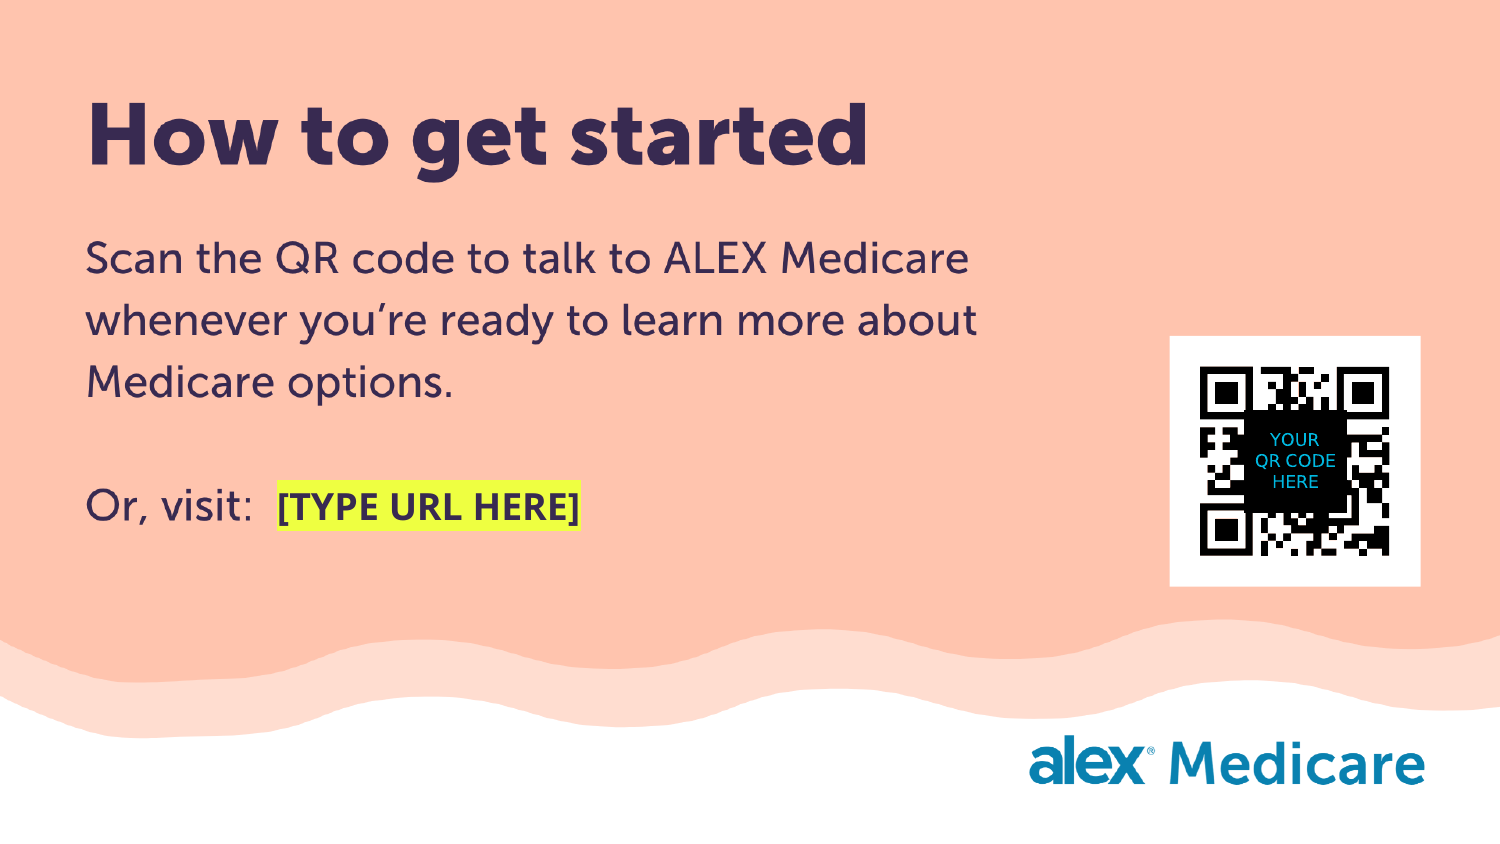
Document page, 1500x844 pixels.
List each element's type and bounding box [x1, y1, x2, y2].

text_box [1169, 335, 1421, 587]
picture [0, 0, 1500, 844]
